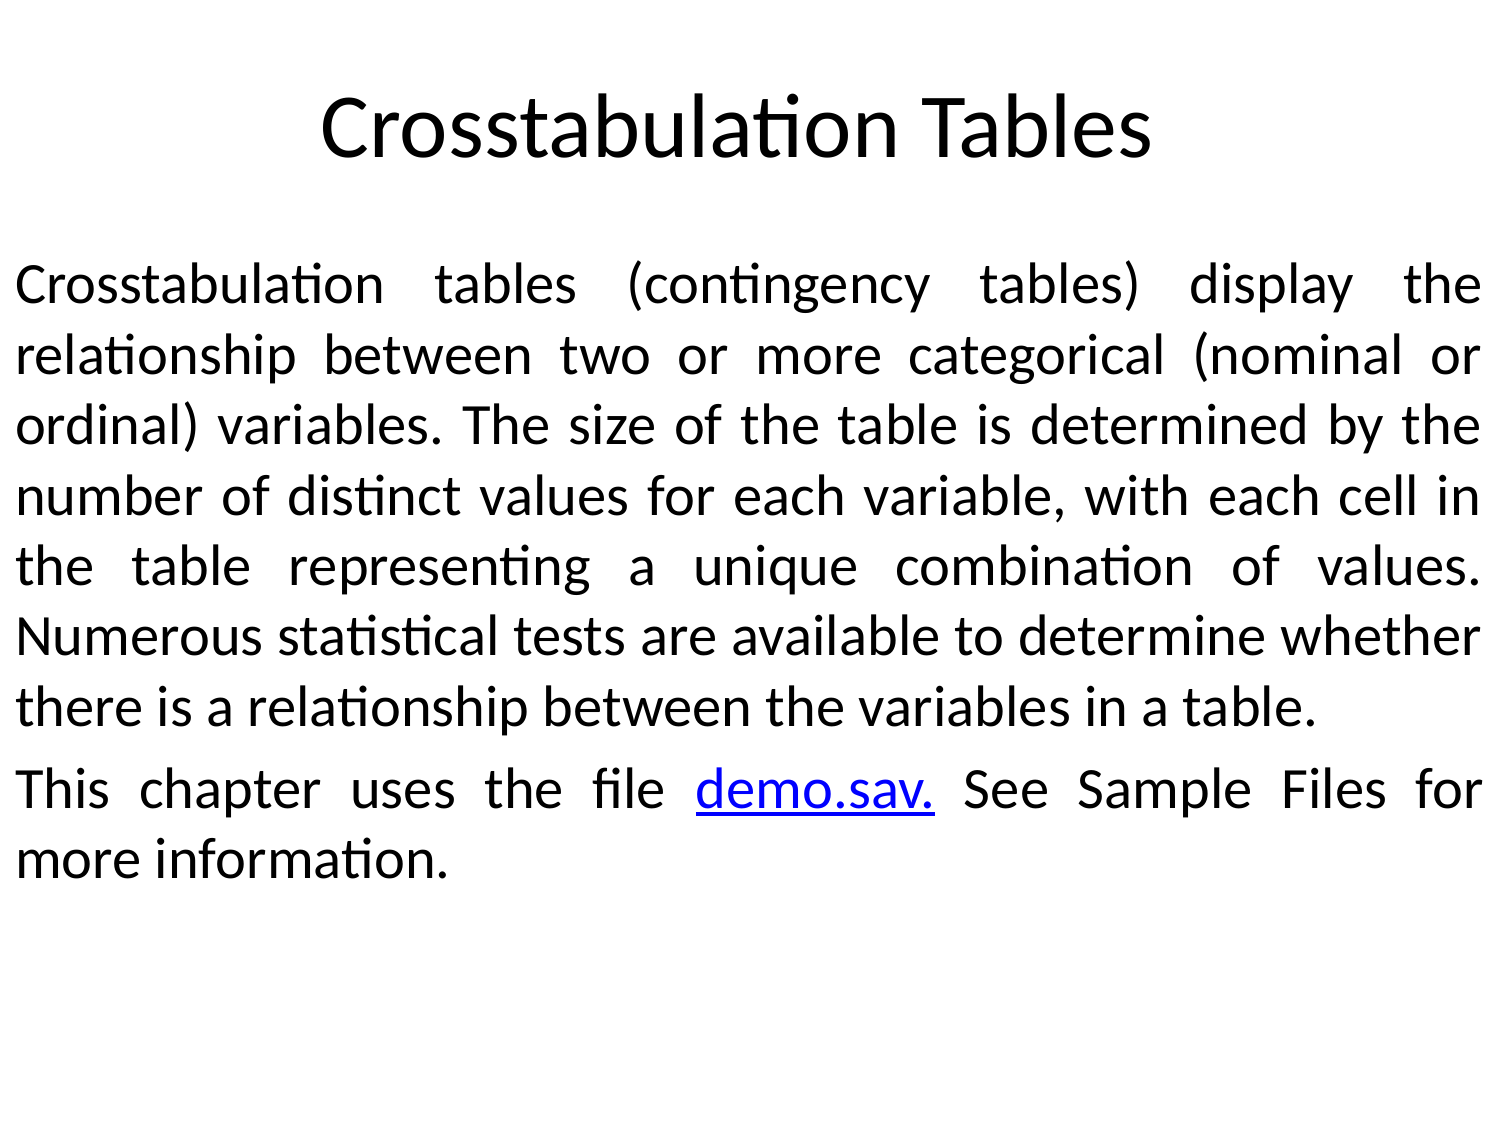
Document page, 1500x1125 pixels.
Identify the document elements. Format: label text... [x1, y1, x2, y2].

subtitle Crosstabulation tables (contingency tables) display the relationship between two or more categorical (nominal or ordinal) variables. The size of the table is determined by the number of distinct values for each variable, with each cell in the table representing a unique combination of values. Numerous statistical tests are available to determine whether there is a relationship between the variables in a table. This chapter uses the file demo.sav. See Sample Files for more information. [0, 237, 1500, 925]
title Crosstabulation Tables [99, 0, 1375, 237]
